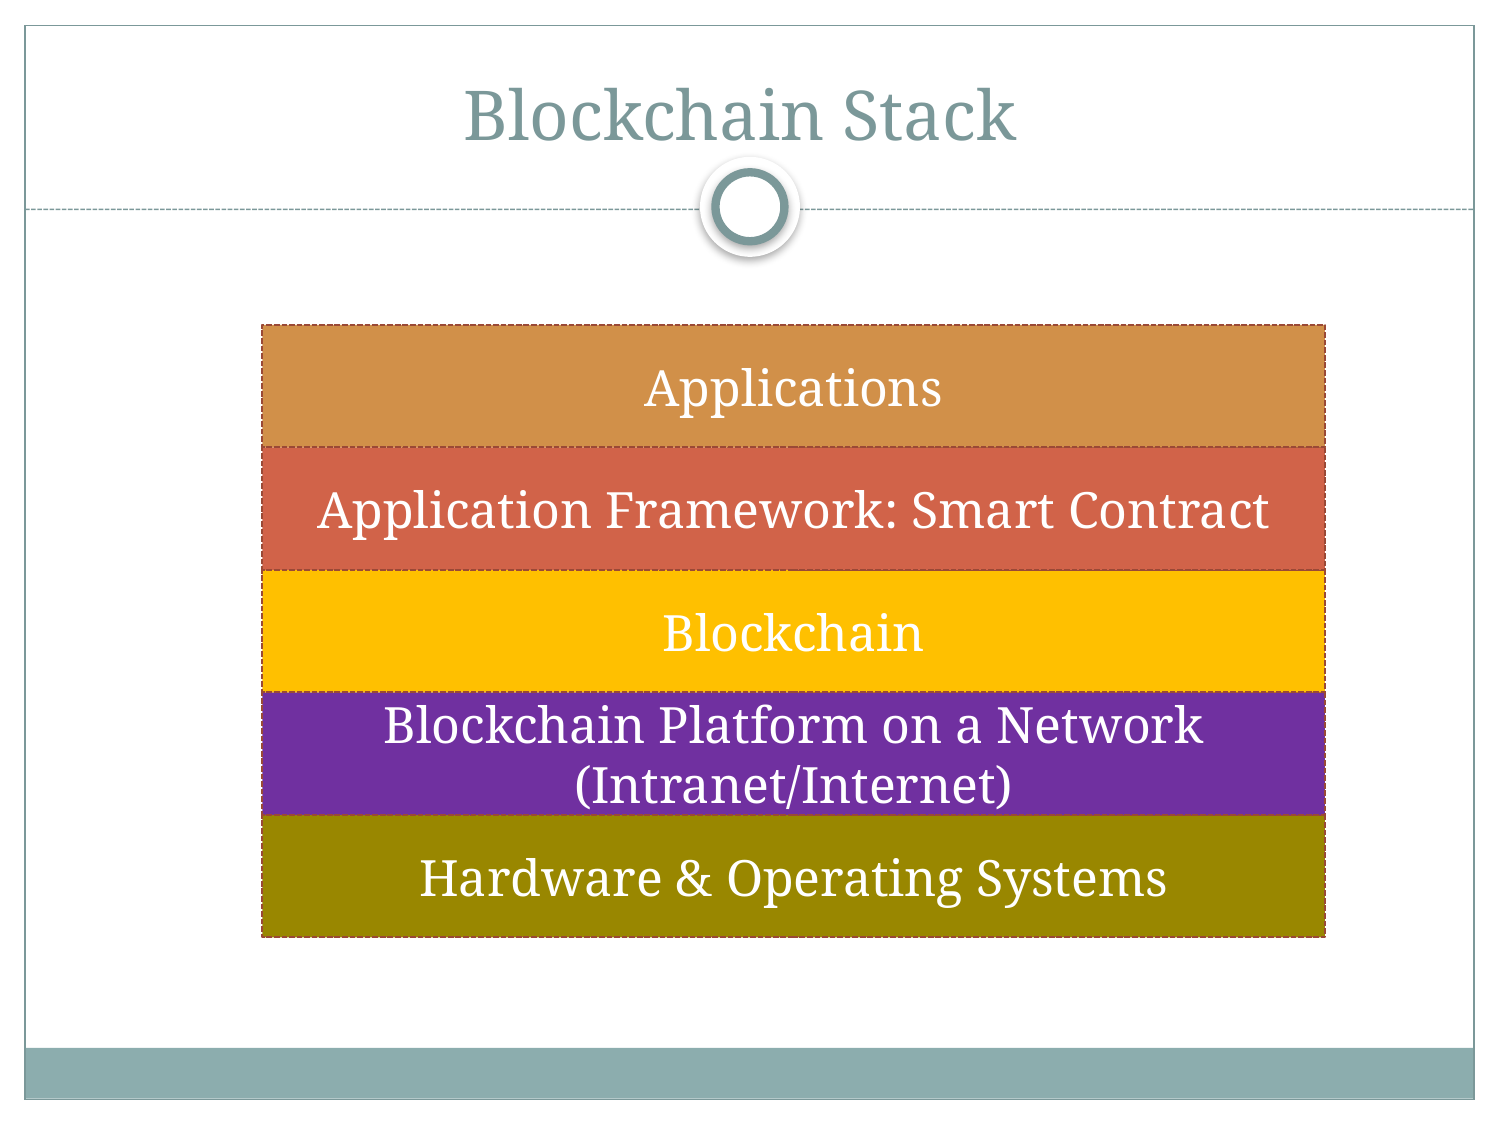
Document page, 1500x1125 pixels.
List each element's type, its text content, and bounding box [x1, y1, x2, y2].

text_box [262, 324, 1326, 938]
title Blockchain Stack [49, 37, 1450, 162]
